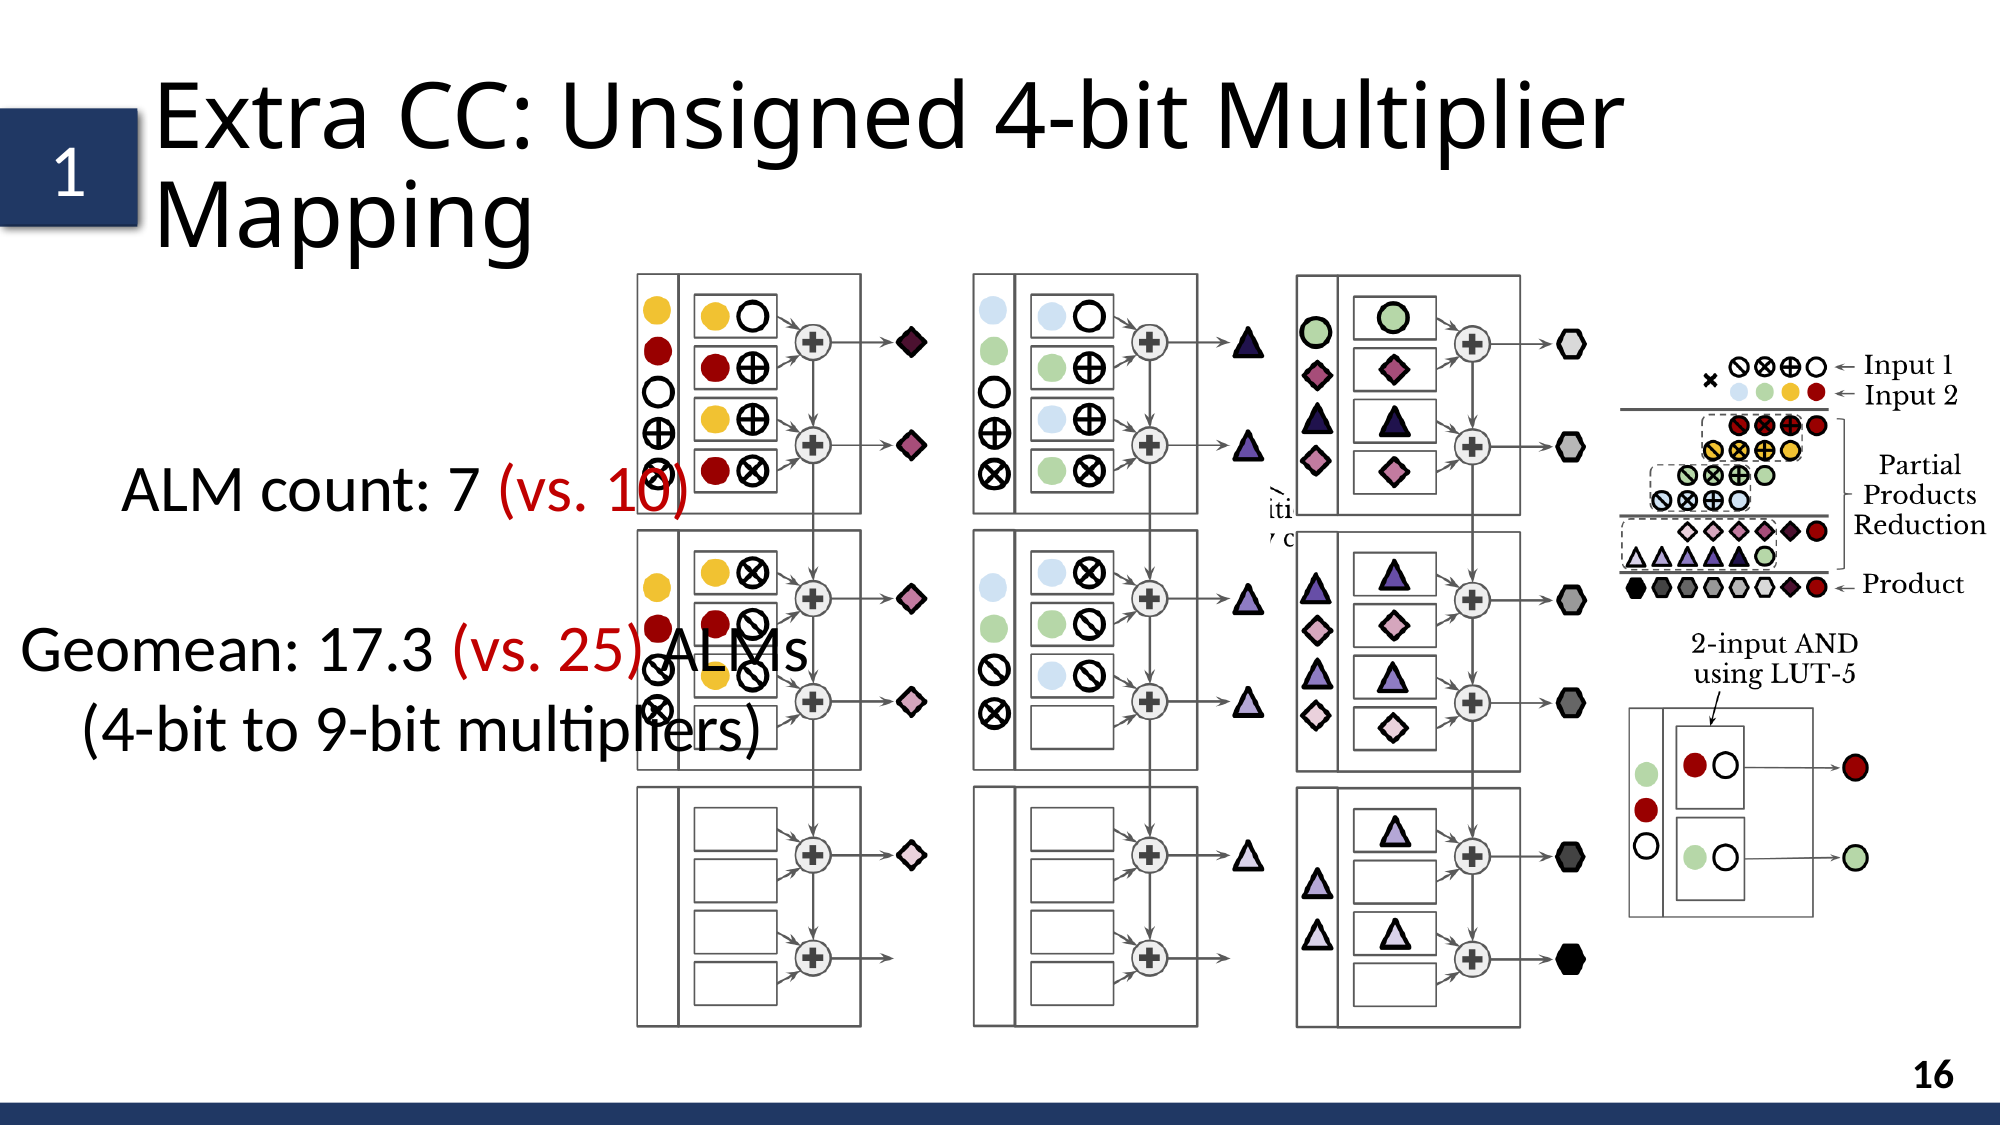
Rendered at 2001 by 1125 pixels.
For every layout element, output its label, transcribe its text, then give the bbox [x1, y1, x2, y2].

title Extra CC: Unsigned 4-bit Multiplier Mapping [137, 59, 1863, 278]
text_box Geomean: 17.3 (vs. 25) ALMs (4-bit to 9-bit multipliers) [5, 597, 627, 773]
text_box 1 [0, 107, 138, 225]
slide_number 16 [1519, 1038, 1970, 1099]
picture [627, 265, 941, 1040]
text_box ALM count: 7 (vs. 10) [106, 437, 627, 533]
picture [945, 257, 1999, 1045]
